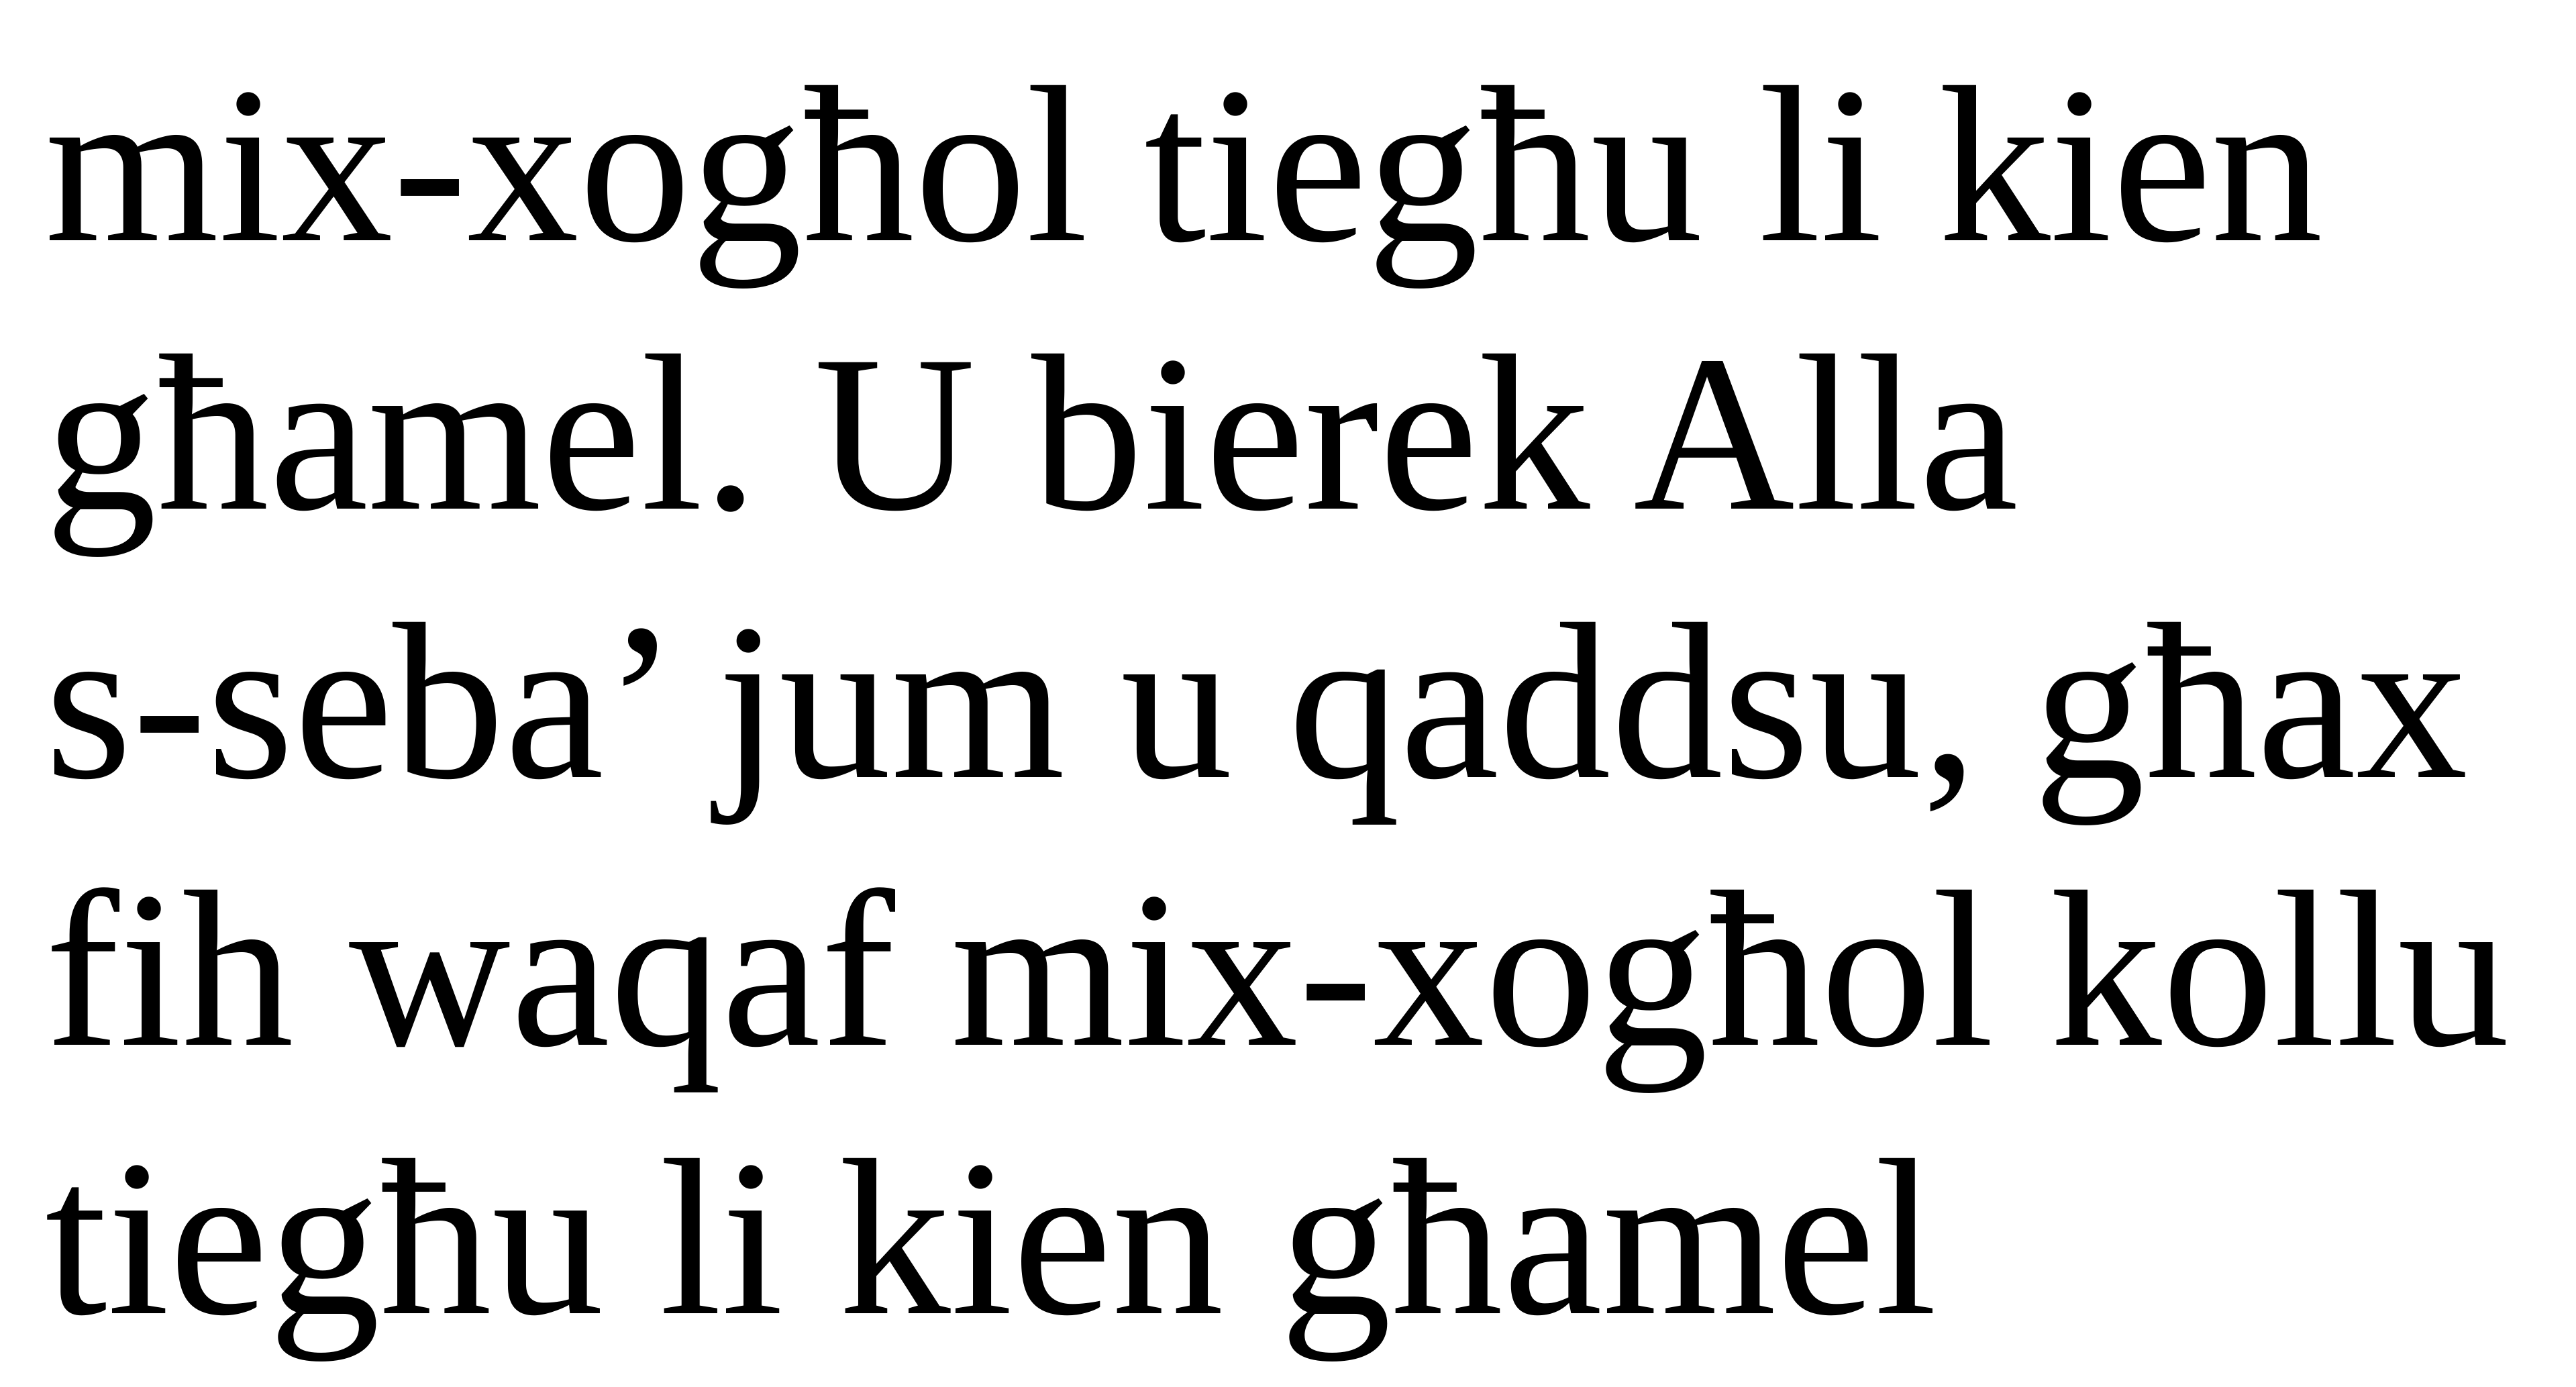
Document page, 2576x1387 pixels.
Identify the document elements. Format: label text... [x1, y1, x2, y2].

text_box mix-xogħol tiegħu li kien għamel. U bierek Alla s-seba’ jum u qaddsu, għax fih waqaf mix-xogħol kollu tiegħu li kien għamel [35, 11, 2540, 1364]
